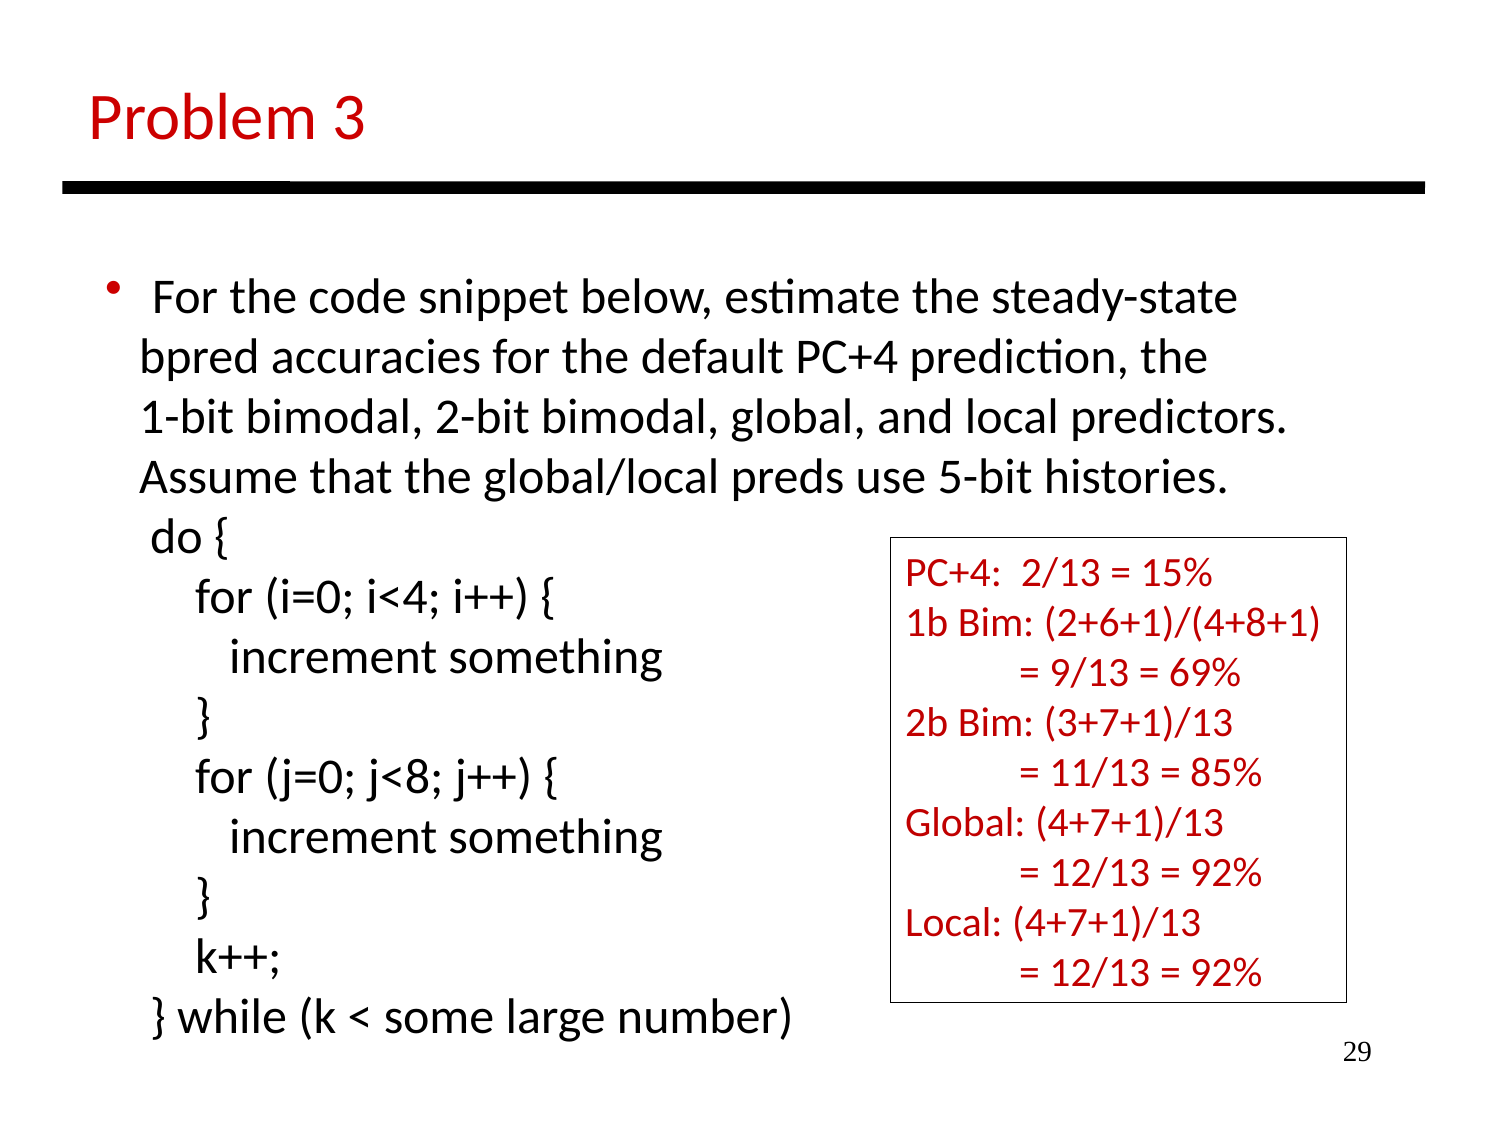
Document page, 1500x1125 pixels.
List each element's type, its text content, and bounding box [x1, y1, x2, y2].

slide_number 29 [1074, 1024, 1388, 1101]
text_box PC+4: 2/13 = 15% 1b Bim: (2+6+1)/(4+8+1) = 9/13 = 69% 2b Bim: (3+7+1)/13 = 11/13 = 85% Global: (4+7+1)/13 = 12/13 = 92% Local: (4+7+1)/13 = 12/13 = 92% [890, 537, 1347, 1003]
text_box For the code snippet below, estimate the steady-state bpred accuracies for the default PC+4 prediction, the 1-bit bimodal, 2-bit bimodal, global, and local predictors. Assume that the global/local preds use 5-bit histories. do { for (i=0; i<4; i++) { increment something } for (j=0; j<8; j++) { increment something } k++; } while (k < some large number) [90, 256, 1304, 1052]
text_box Problem 3 [74, 65, 382, 160]
